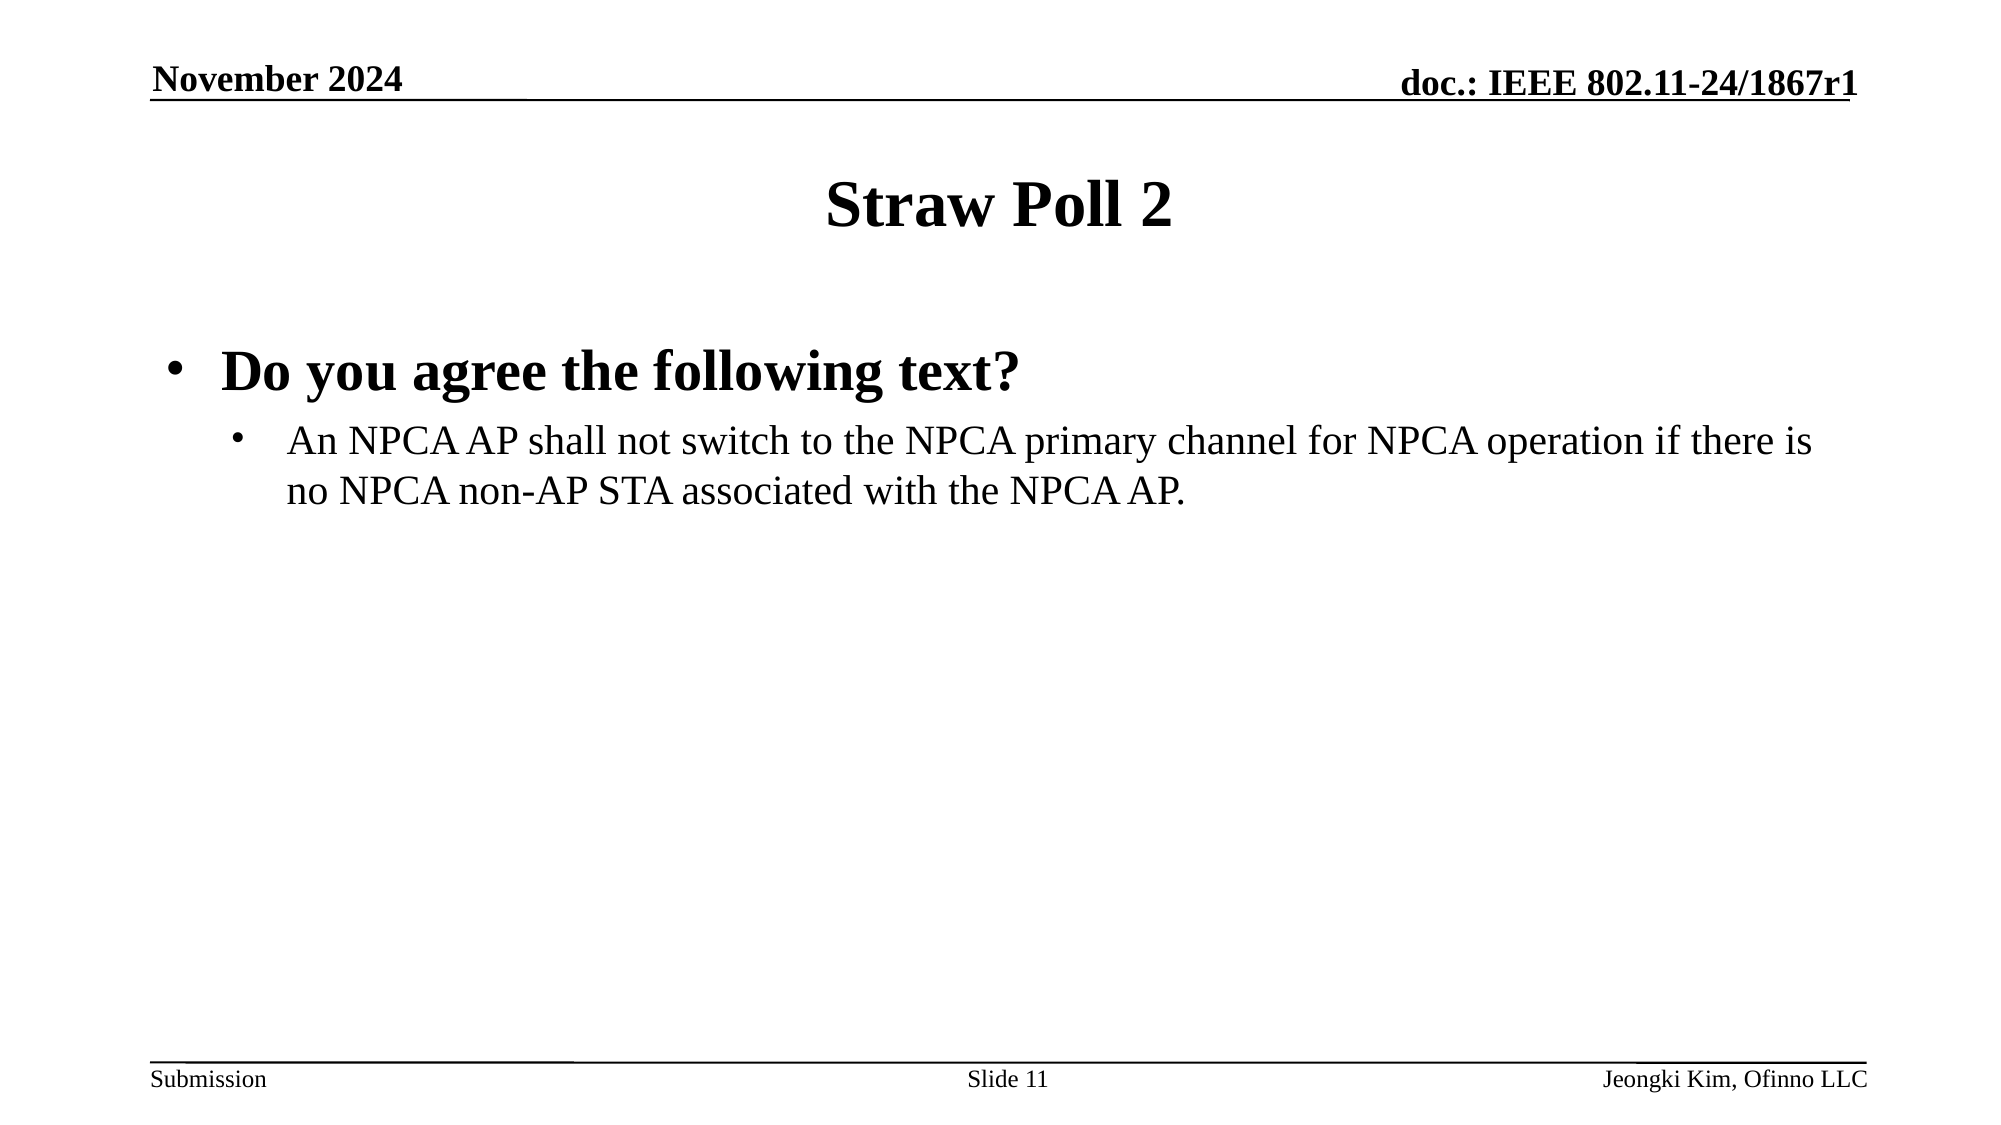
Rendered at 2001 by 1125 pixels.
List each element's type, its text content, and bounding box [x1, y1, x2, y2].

list Do you agree the following text? An NPCA AP shall not switch to the NPCA primary channel for NPCA operation if there is no NPCA non-AP STA associated with the NPCA AP. [149, 324, 1850, 1000]
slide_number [152, 54, 563, 100]
slide_number Slide 11 [950, 1061, 1067, 1123]
footer Jeongki Kim, Ofinno LLC [1171, 1061, 1869, 1093]
title Straw Poll 2 [149, 112, 1850, 288]
